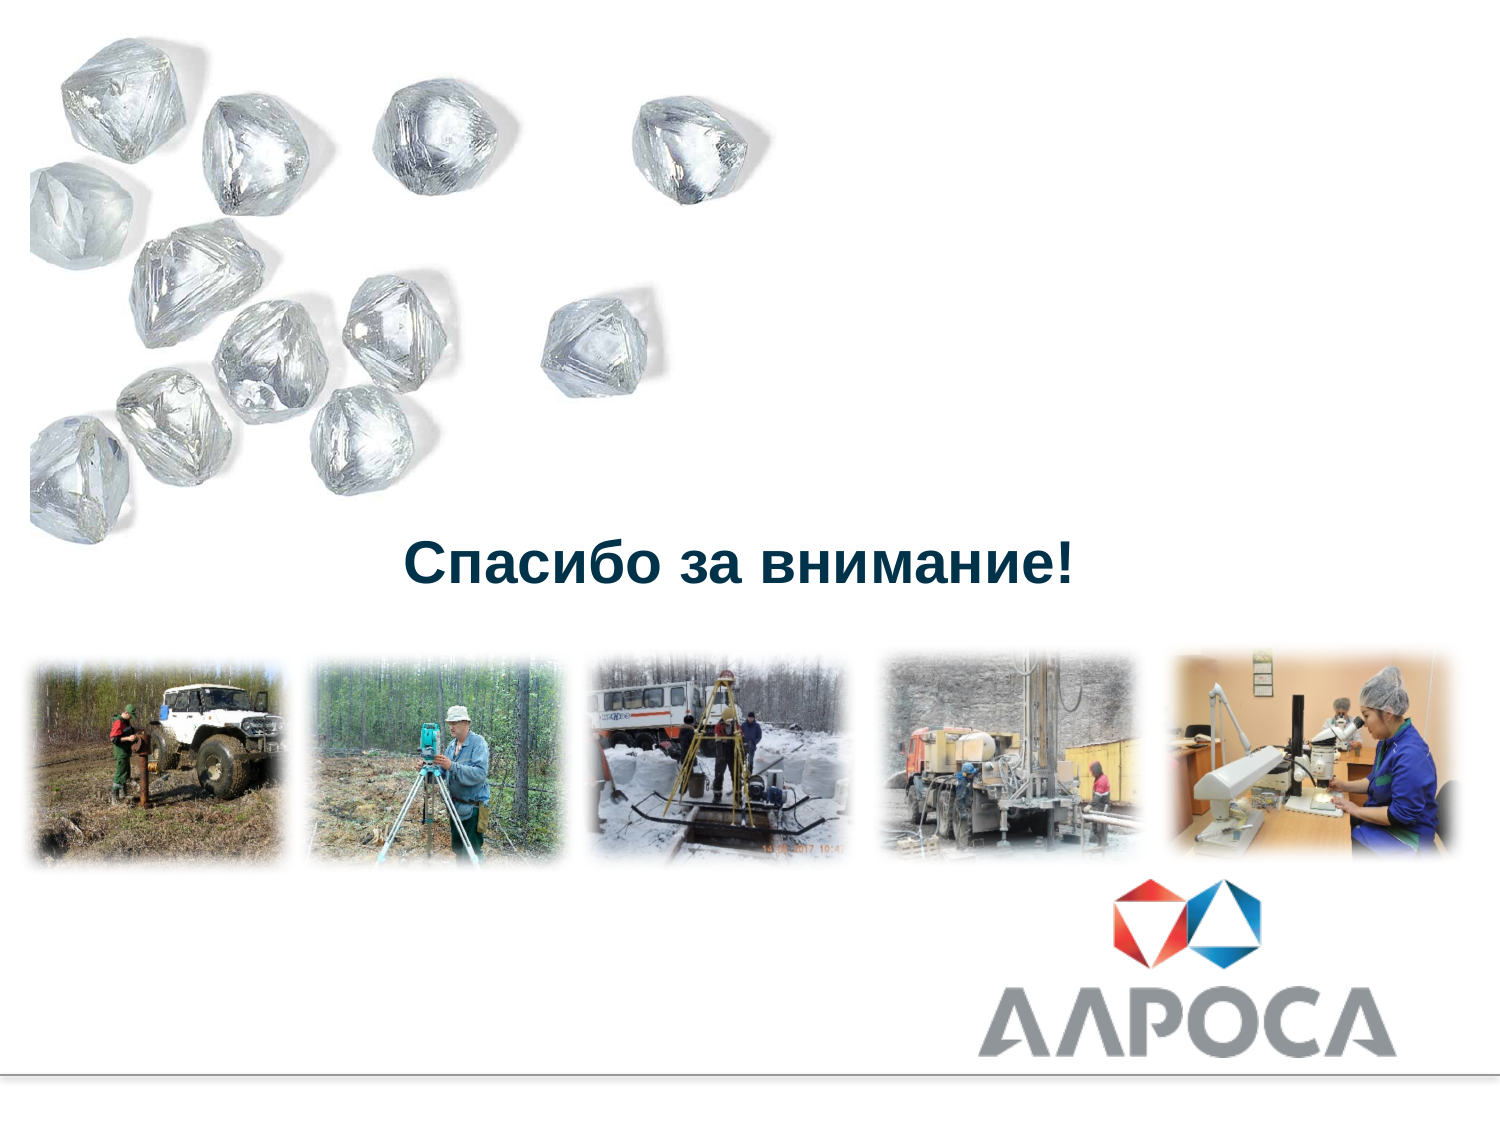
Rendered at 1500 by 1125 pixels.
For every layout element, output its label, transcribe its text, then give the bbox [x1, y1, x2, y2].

picture [30, 24, 786, 552]
picture [18, 648, 576, 877]
picture [1160, 639, 1467, 865]
picture [978, 878, 1397, 1058]
picture [578, 647, 858, 873]
title Спасибо за внимание! [51, 516, 1429, 614]
picture [870, 642, 1149, 868]
